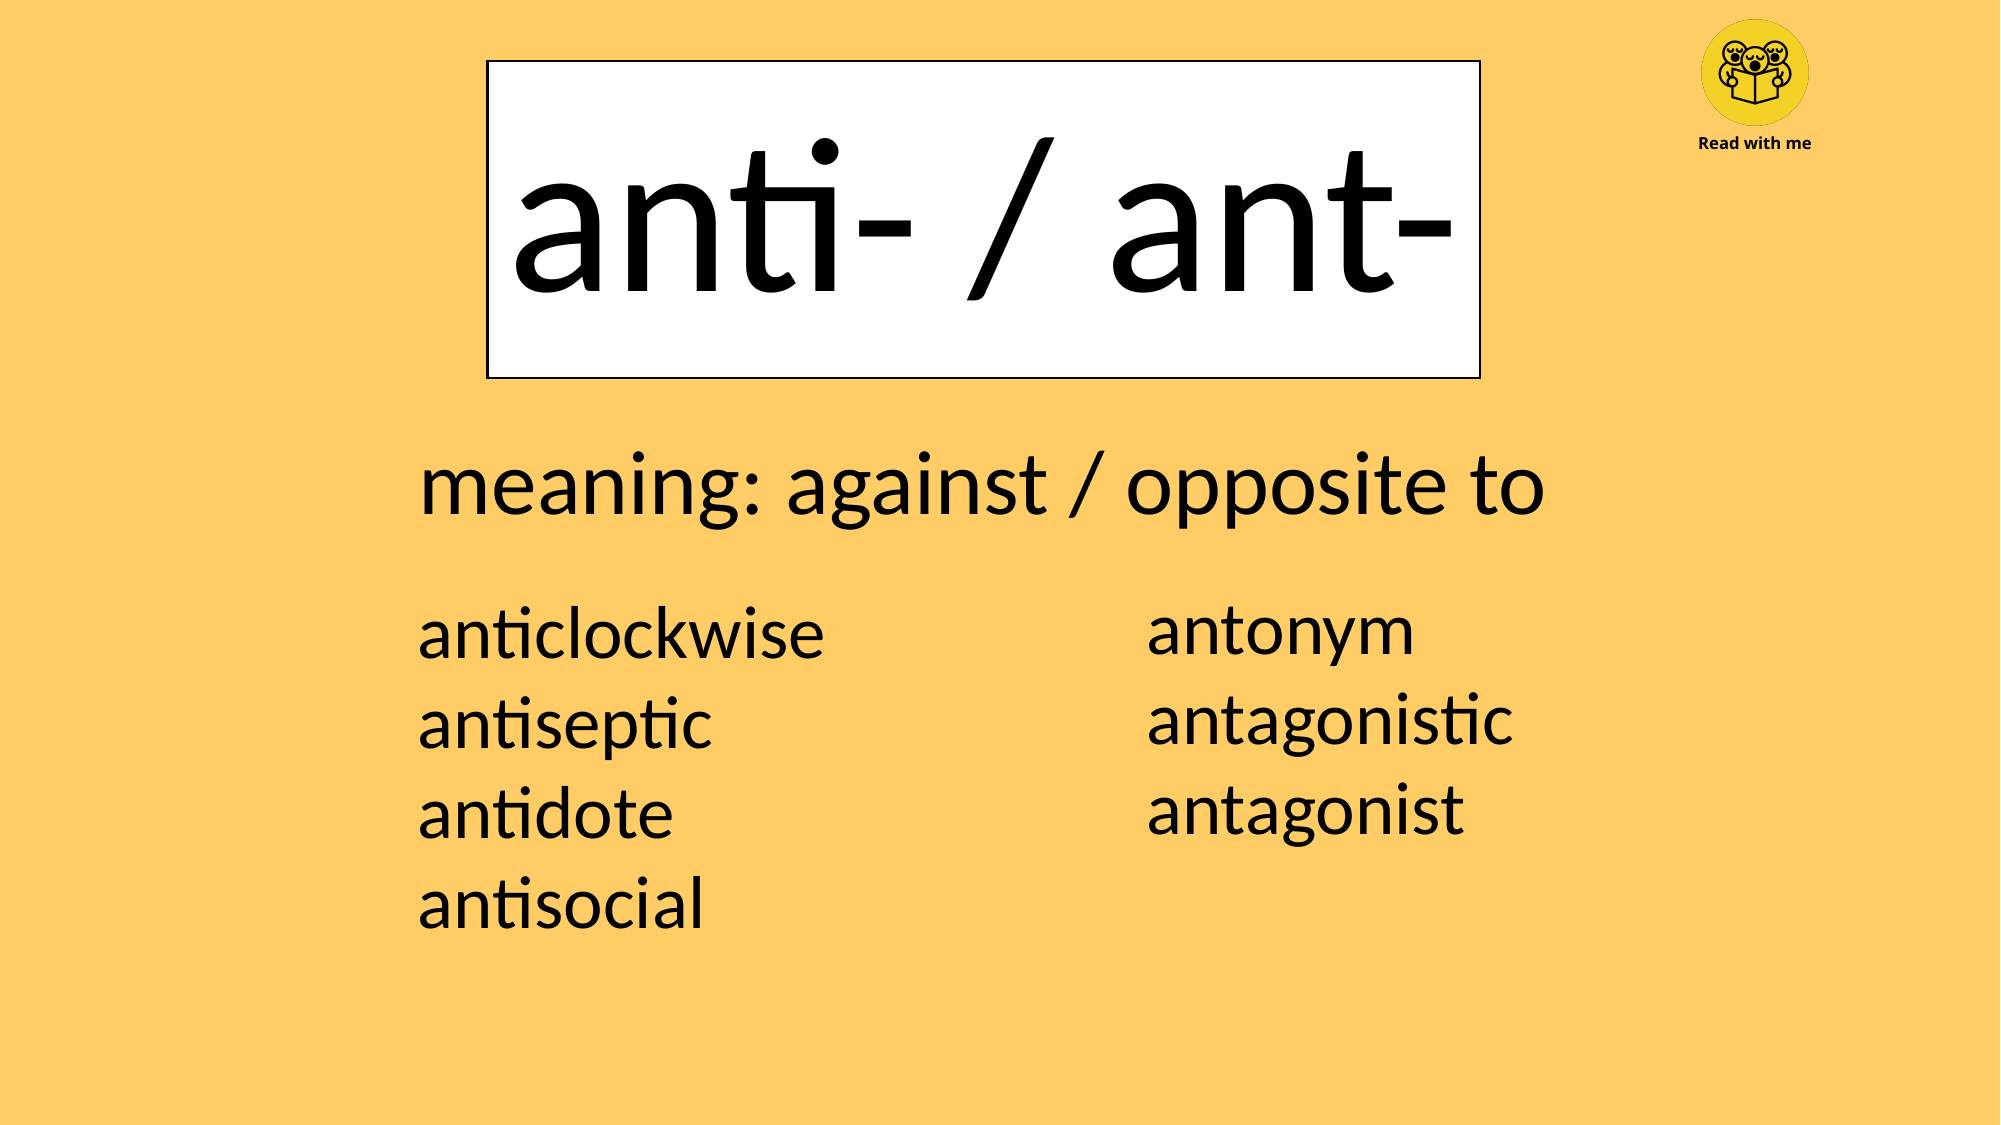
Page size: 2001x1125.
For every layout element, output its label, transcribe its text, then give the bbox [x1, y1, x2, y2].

list anti- / ant- [486, 60, 1481, 379]
text_box Read with me [1659, 127, 1851, 167]
text_box antonym antagonistic antagonist [1131, 571, 2000, 1022]
text_box meaning: against / opposite to [349, 427, 1618, 588]
text_box anticlockwise antiseptic antidote antisocial [403, 576, 919, 951]
picture [1699, 17, 1811, 128]
